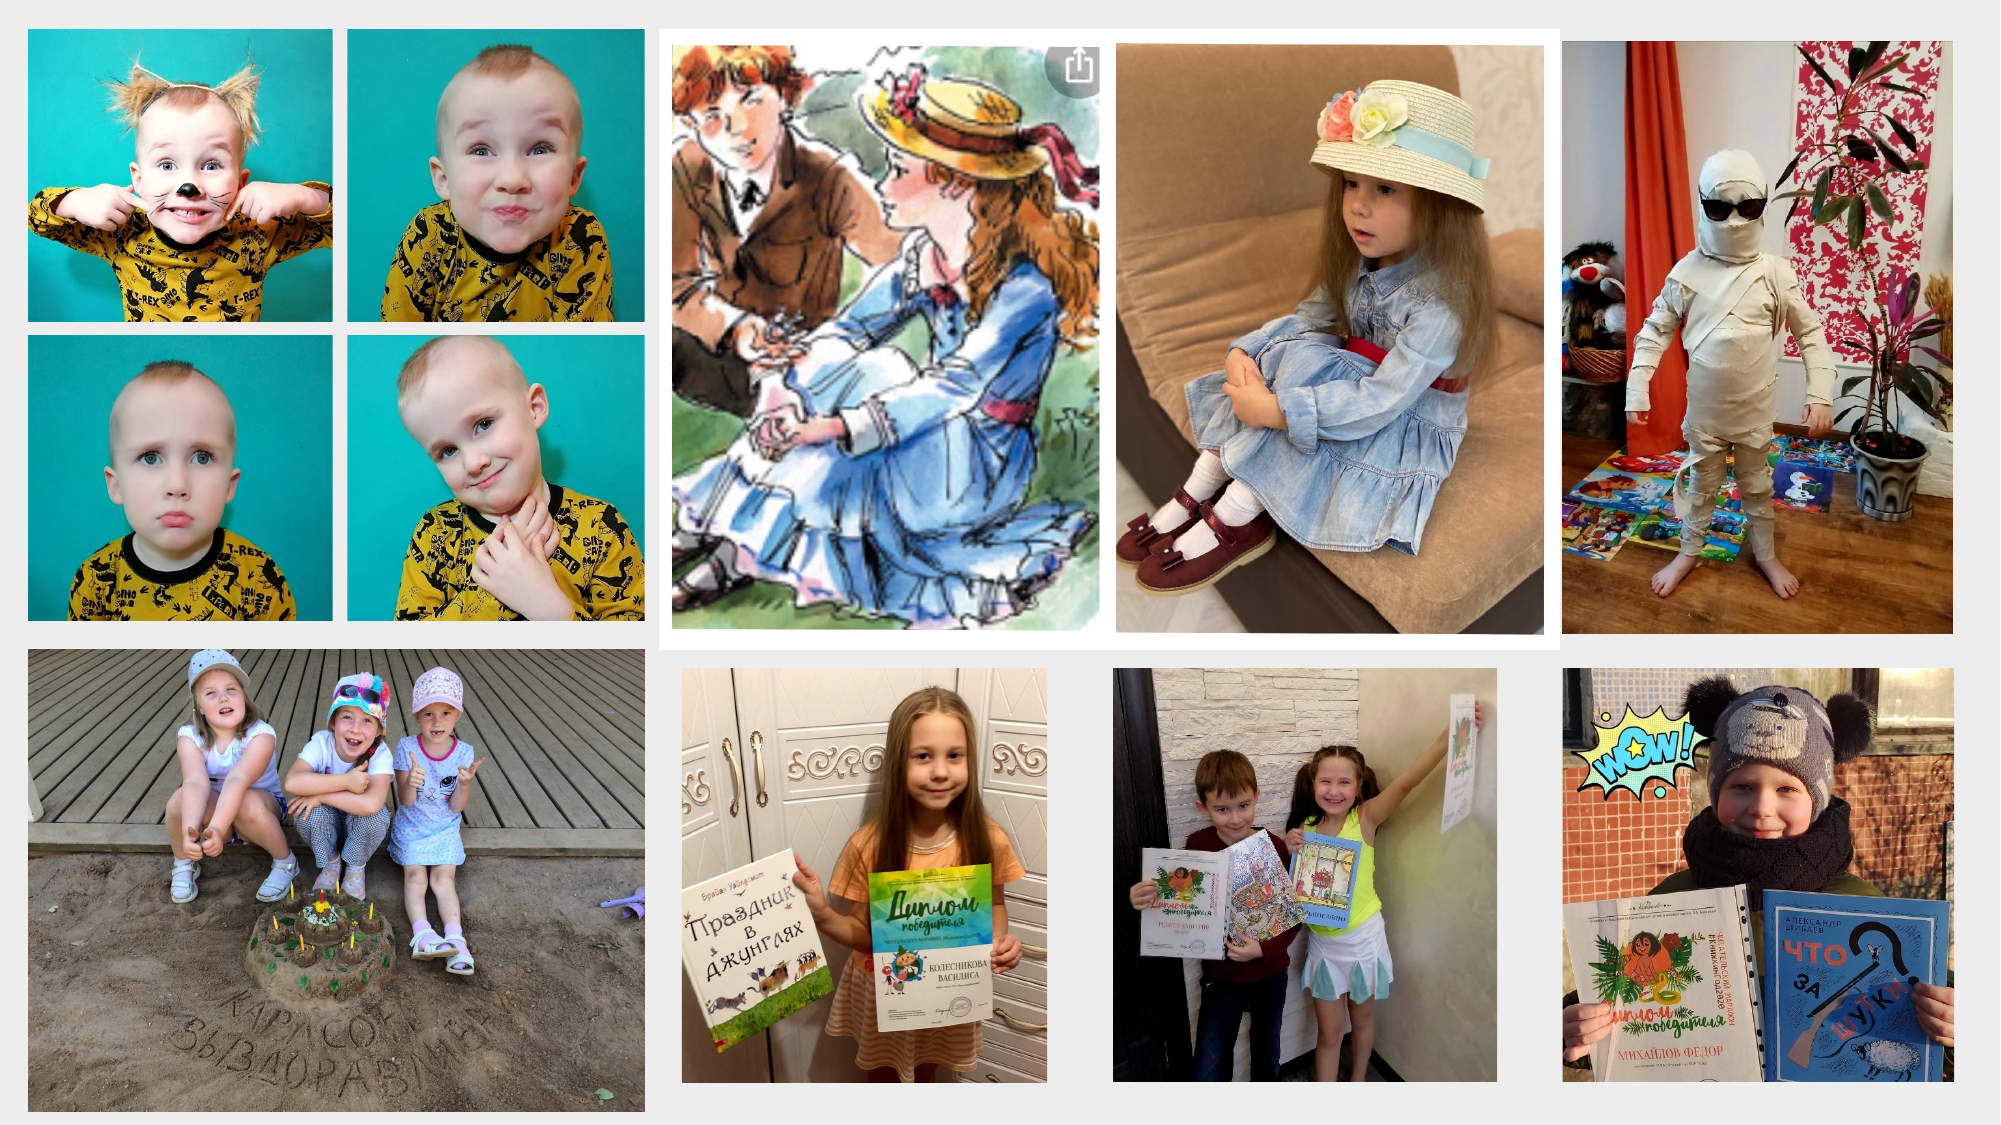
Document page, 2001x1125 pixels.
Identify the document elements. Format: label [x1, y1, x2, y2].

picture [27, 649, 645, 1112]
picture [346, 29, 645, 322]
picture [346, 334, 645, 621]
picture [27, 29, 333, 322]
picture [681, 668, 1048, 1083]
picture [27, 334, 333, 621]
picture [1112, 668, 1498, 1083]
picture [1562, 668, 1955, 1083]
picture [658, 29, 1953, 650]
